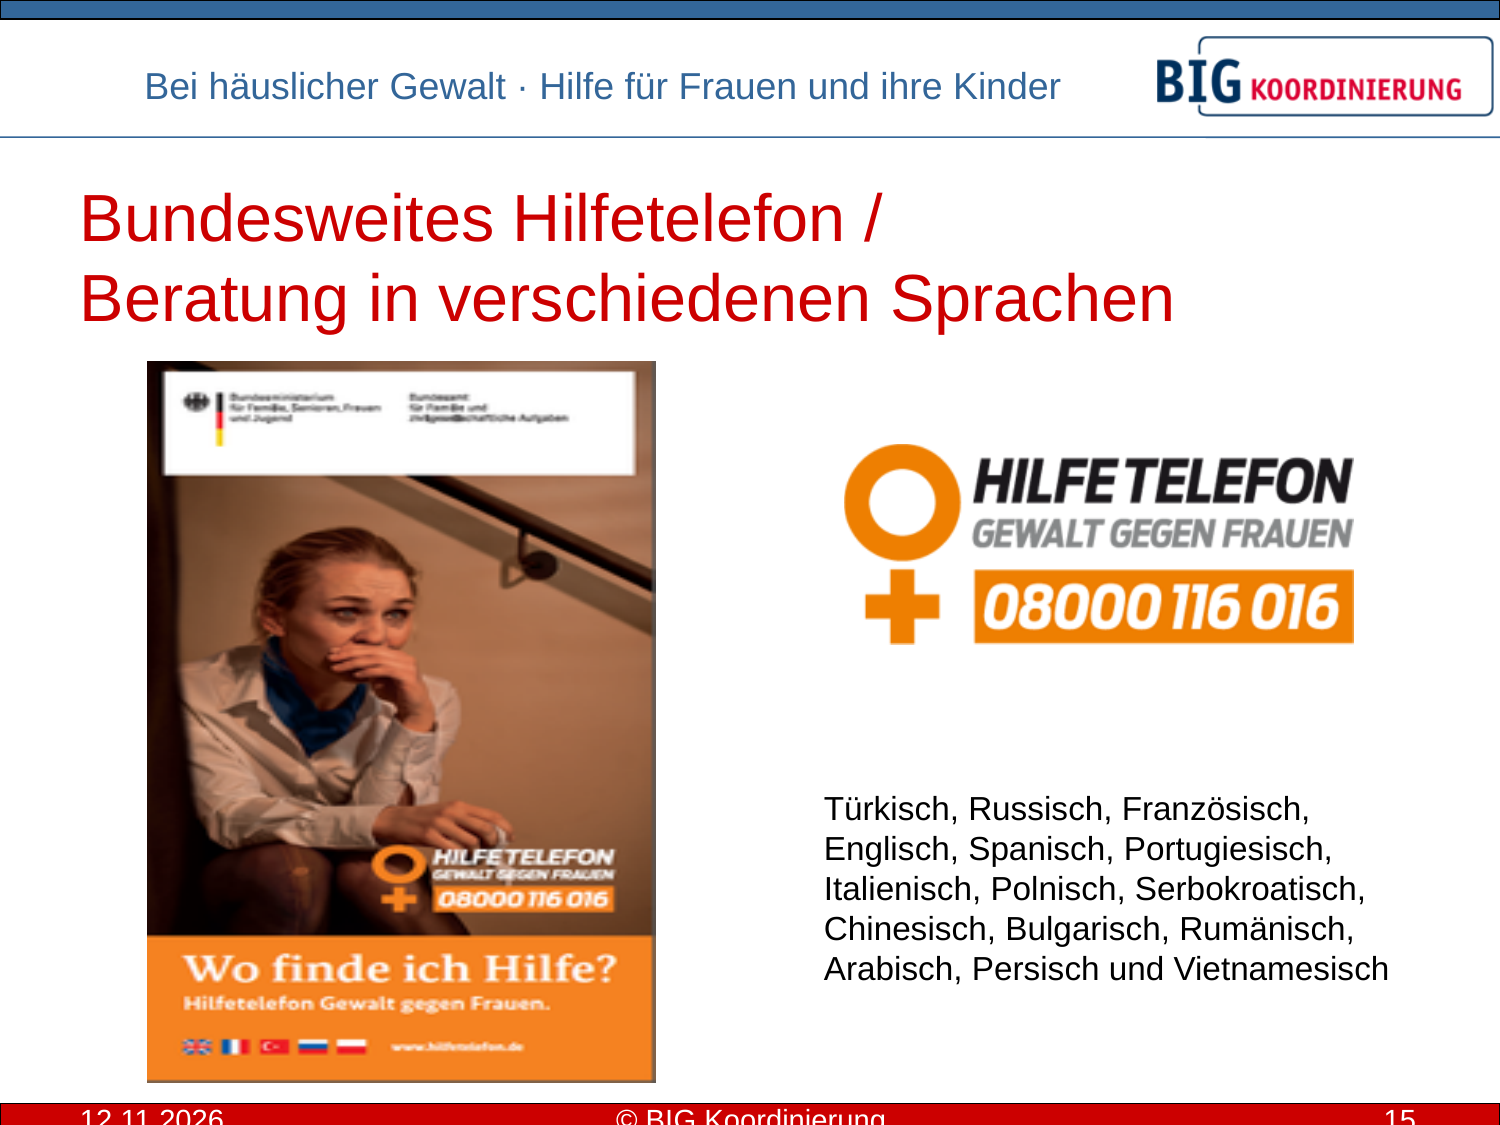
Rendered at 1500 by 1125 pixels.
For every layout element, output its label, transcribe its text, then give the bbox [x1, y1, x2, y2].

slide_number 15 [1080, 1093, 1431, 1125]
picture [1151, 30, 1500, 122]
picture [844, 444, 1355, 645]
footer © BIG Koordinierung [513, 1093, 989, 1125]
text_box Türkisch, Russisch, Französisch, Englisch, Spanisch, Portugiesisch, Italienisch, Polnisch, Serbokroatisch, Chinesisch, Bulgarisch, Rumänisch, Arabisch, Persisch und Vietnamesisch [809, 780, 1447, 995]
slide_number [64, 1093, 416, 1125]
title Bundesweites Hilfetelefon / Beratung in verschiedenen Sprachen [64, 196, 1416, 313]
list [147, 361, 656, 1083]
